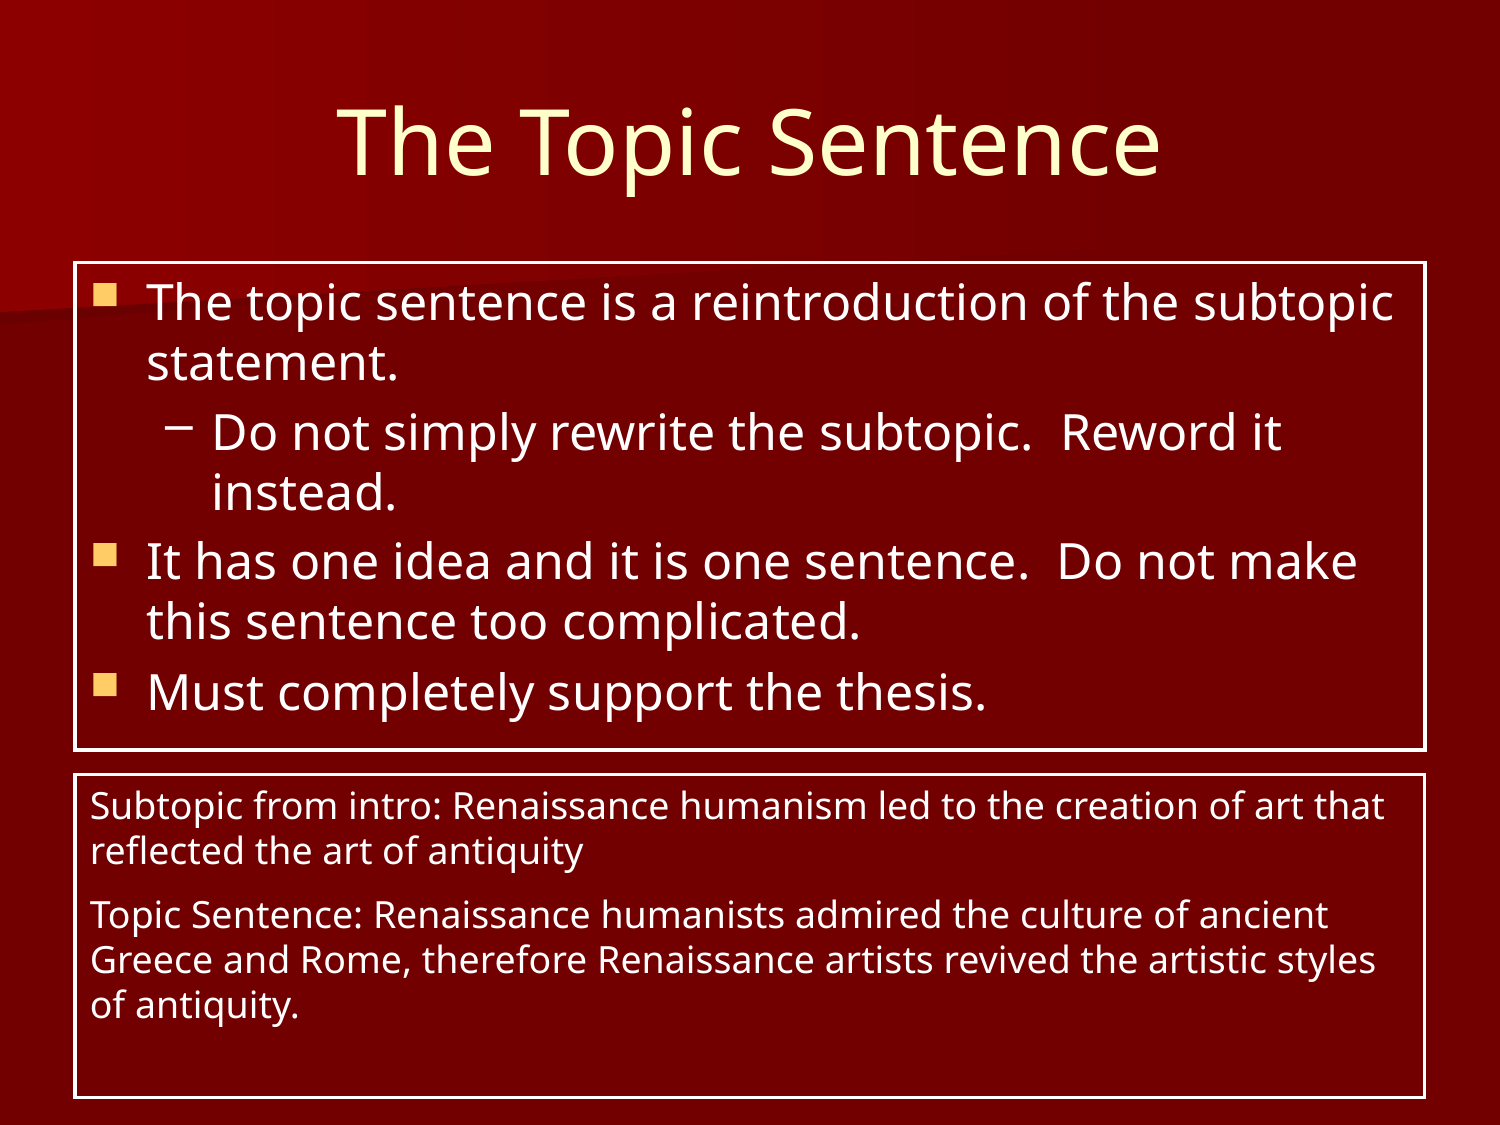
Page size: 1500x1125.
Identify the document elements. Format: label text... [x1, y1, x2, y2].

title The Topic Sentence [74, 44, 1426, 233]
list The topic sentence is a reintroduction of the subtopic statement. Do not simply rewrite the subtopic. Reword it instead. It has one idea and it is one sentence. Do not make this sentence too complicated. Must completely support the thesis. [74, 262, 1426, 751]
text_box Subtopic from intro: Renaissance humanism led to the creation of art that reflected the art of antiquity Topic Sentence: Renaissance humanists admired the culture of ancient Greece and Rome, therefore Renaissance artists revived the artistic styles of antiquity. [74, 774, 1425, 1098]
